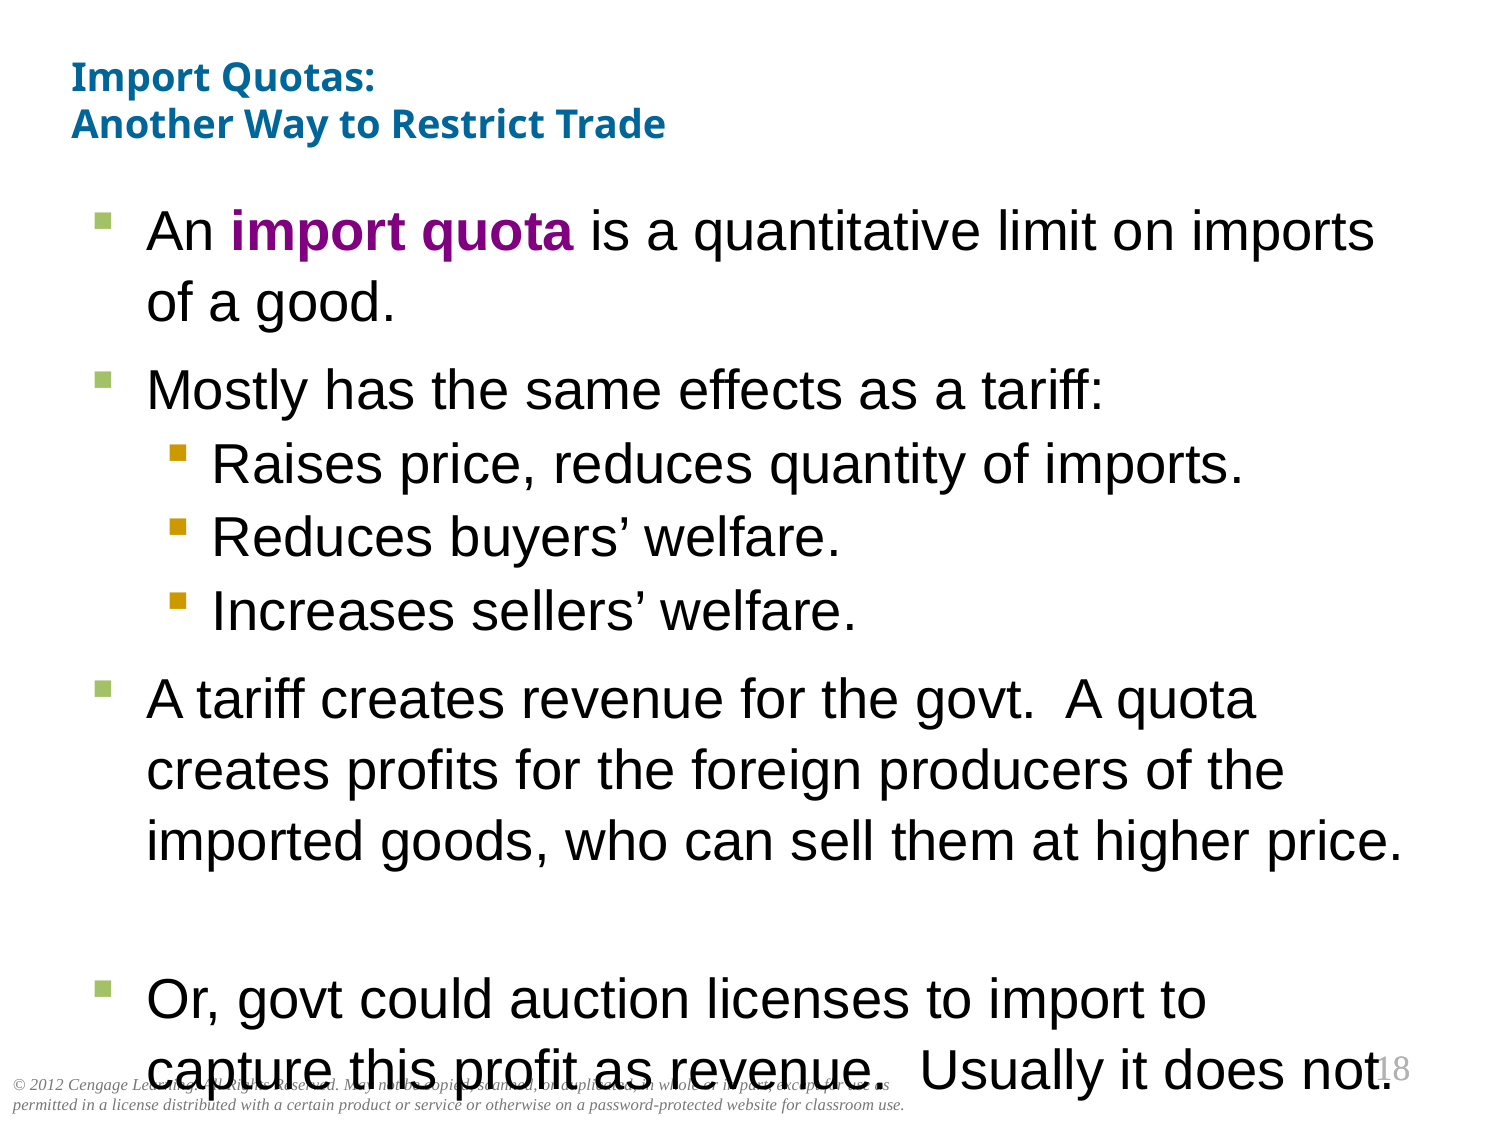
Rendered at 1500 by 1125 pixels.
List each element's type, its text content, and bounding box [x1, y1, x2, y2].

title Import Quotas: Another Way to Restrict Trade [56, 43, 1436, 155]
list An import quota is a quantitative limit on imports of a good. Mostly has the same effects as a tariff: Raises price, reduces quantity of imports. Reduces buyers’ welfare. Increases sellers’ welfare. A tariff creates revenue for the govt. A quota creates profits for the foreign producers of the imported goods, who can sell them at higher price. Or, govt could auction licenses to import to capture this profit as revenue. Usually it does not. [75, 183, 1425, 1066]
